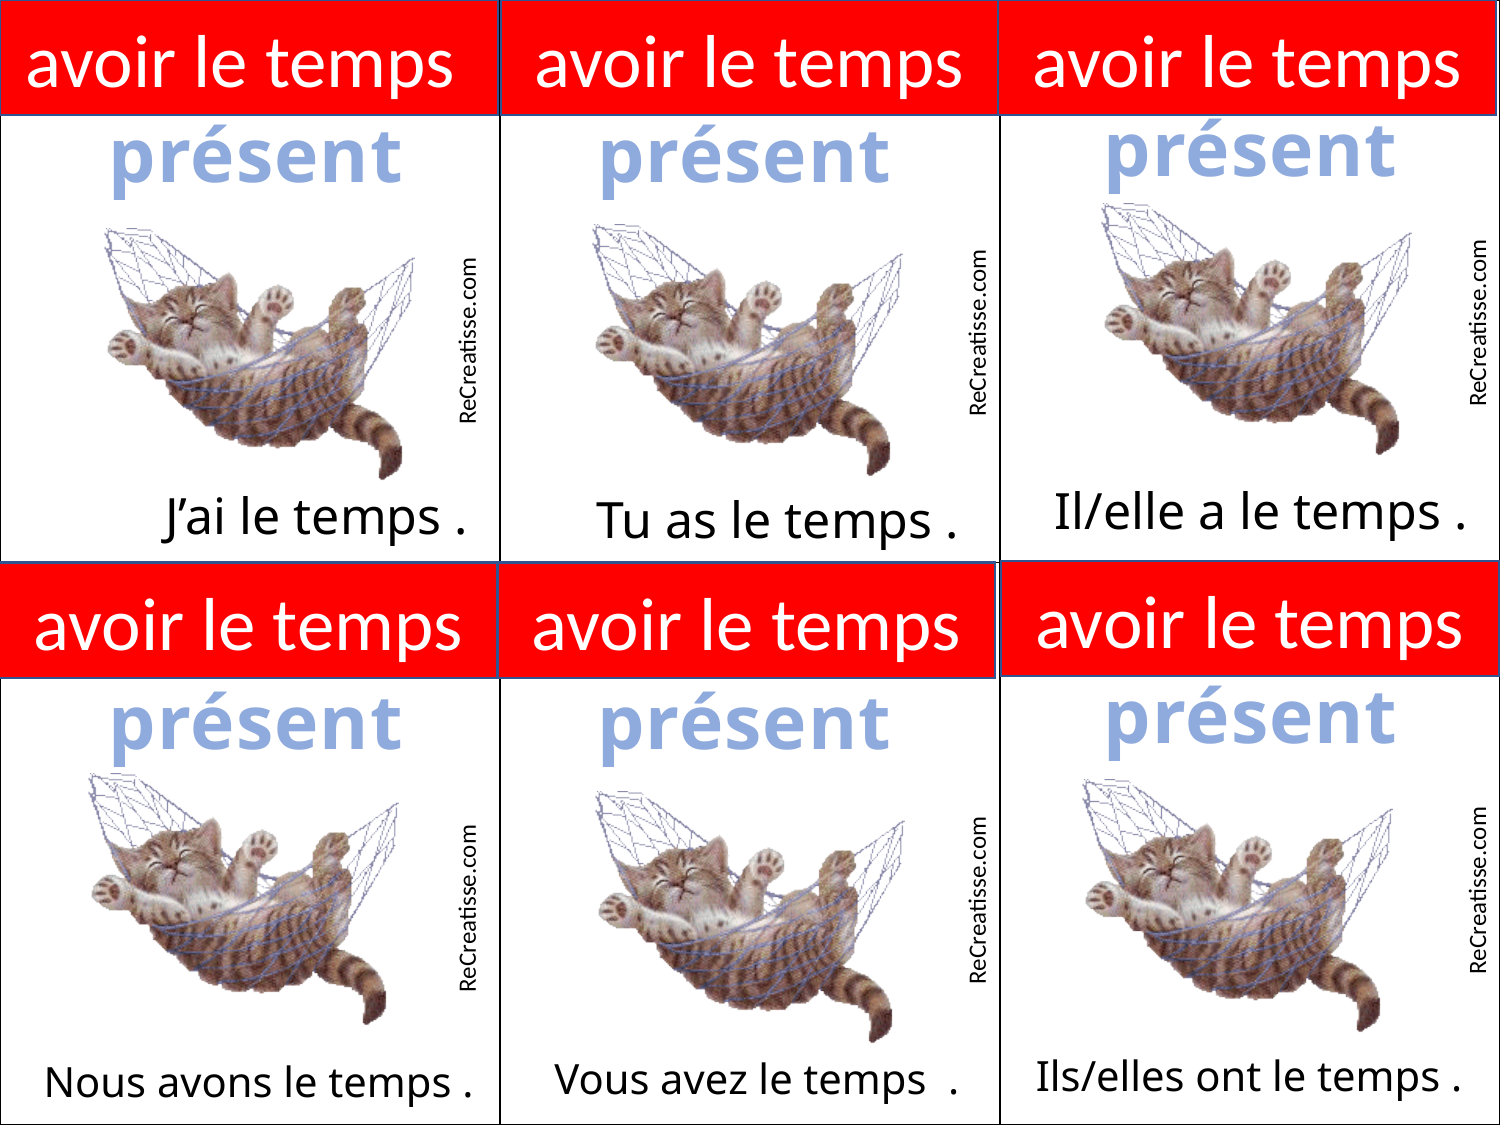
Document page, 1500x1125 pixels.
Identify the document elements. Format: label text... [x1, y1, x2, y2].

text_box présent [1089, 677, 1413, 766]
picture [591, 224, 903, 481]
text_box présent [582, 679, 906, 773]
text_box Il/elle a le temps . [1040, 472, 1484, 548]
text_box avoir le temps [497, 561, 996, 679]
text_box ReCreatisse.com [443, 242, 489, 440]
picture [594, 791, 905, 1048]
text_box ReCreatisse.com [1453, 224, 1499, 422]
picture [1081, 779, 1393, 1037]
text_box présent [582, 116, 906, 205]
table_header [1, 116, 499, 561]
table_cell [1, 679, 499, 1124]
text_box ReCreatisse.com [443, 809, 489, 1008]
picture [1100, 203, 1412, 460]
text_box Ils/elles ont le temps . [1021, 1042, 1478, 1108]
text_box avoir le temps [0, 0, 499, 116]
text_box ReCreatisse.com [953, 234, 999, 432]
picture [103, 228, 415, 485]
table_cell [1001, 677, 1499, 1124]
table_header [1001, 1, 1499, 560]
text_box ReCreatisse.com [1453, 792, 1499, 990]
text_box ReCreatisse.com [953, 801, 999, 999]
text_box avoir le temps [0, 561, 497, 679]
picture [87, 773, 399, 1030]
table_cell [501, 563, 999, 1124]
table_header [501, 116, 999, 562]
text_box Tu as le temps . [581, 481, 975, 556]
text_box avoir le temps [500, 0, 997, 116]
text_box présent [94, 100, 418, 205]
text_box avoir le temps [1000, 560, 1500, 677]
text_box présent [94, 679, 418, 773]
text_box Vous avez le temps . [539, 1045, 975, 1111]
text_box présent [1089, 116, 1413, 199]
text_box Nous avons le temps . [28, 1048, 489, 1114]
text_box J’ai le temps . [150, 477, 484, 553]
text_box avoir le temps [997, 0, 1497, 116]
